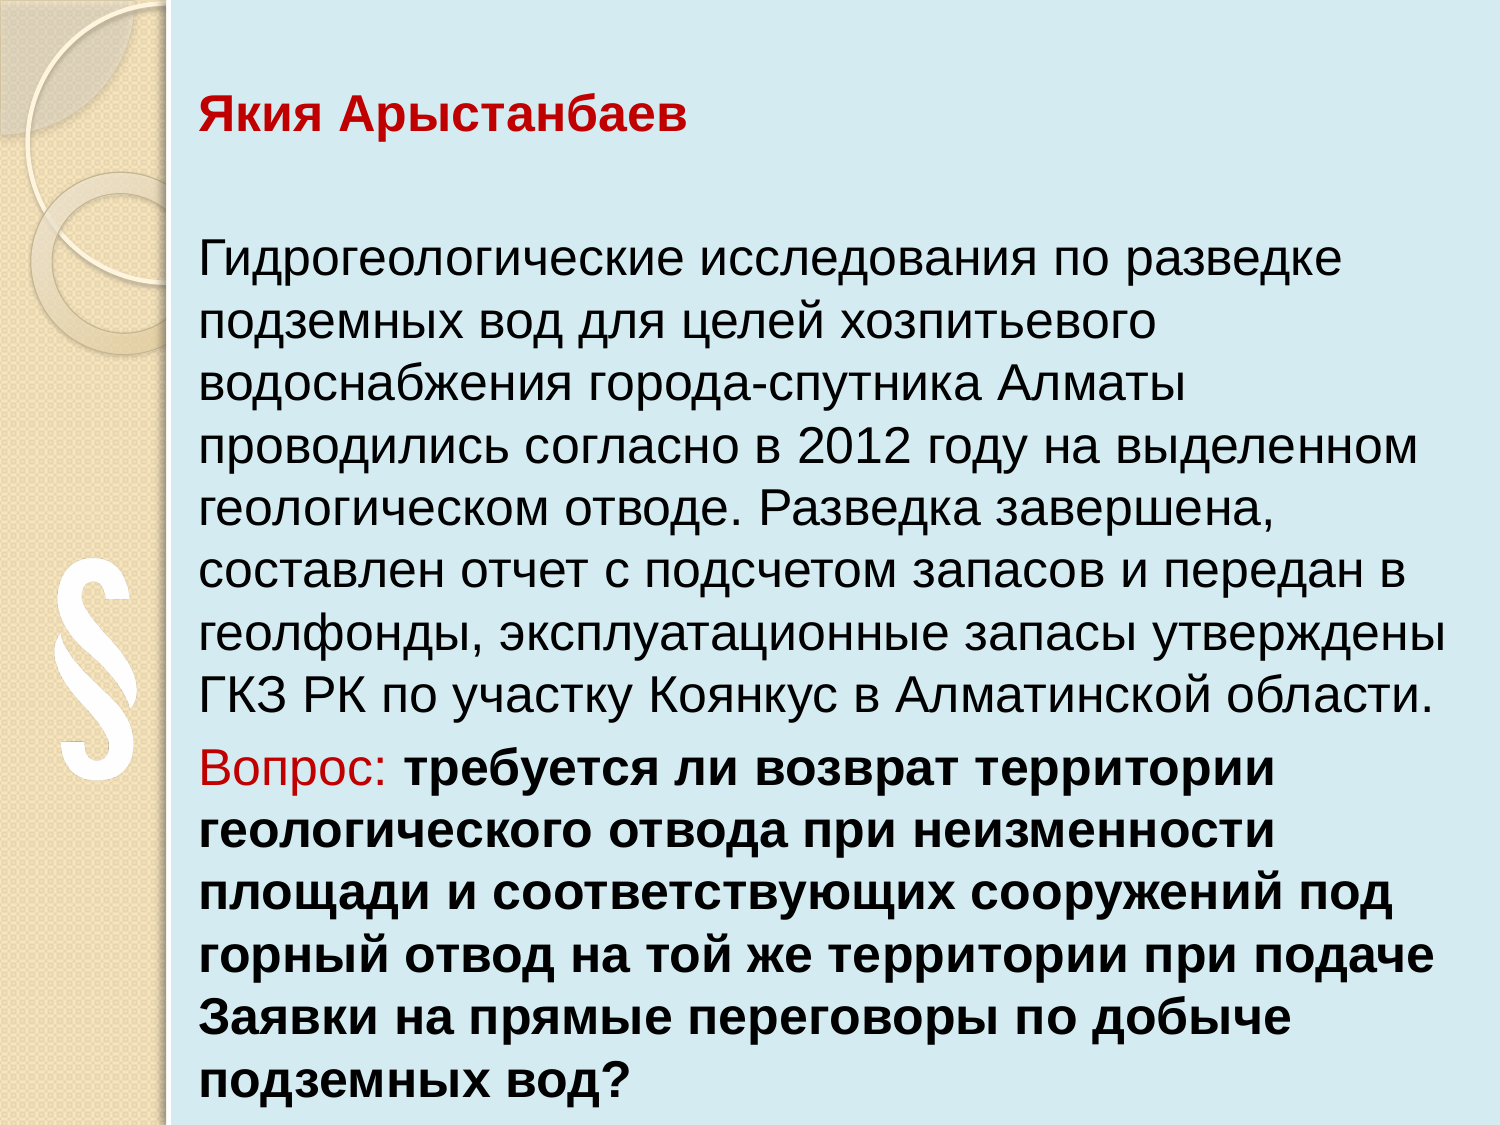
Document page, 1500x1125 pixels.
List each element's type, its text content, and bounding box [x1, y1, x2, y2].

list Якия Арыстанбаев Гидрогеологические исследования по разведке подземных вод для целей хозпитьевого водоснабжения города-спутника Алматы проводились согласно в 2012 году на выделенном геологическом отводе. Разведка завершена, составлен отчет с подсчетом запасов и передан в геолфонды, эксплуатационные запасы утверждены ГКЗ РК по участку Коянкус в Алматинской области. Вопрос: требуется ли возврат территории геологического отвода при неизменности площади и соответствующих сооружений под горный отвод на той же территории при подаче Заявки на прямые переговоры по добыче подземных вод? [171, 0, 1500, 1125]
picture [0, 514, 137, 823]
